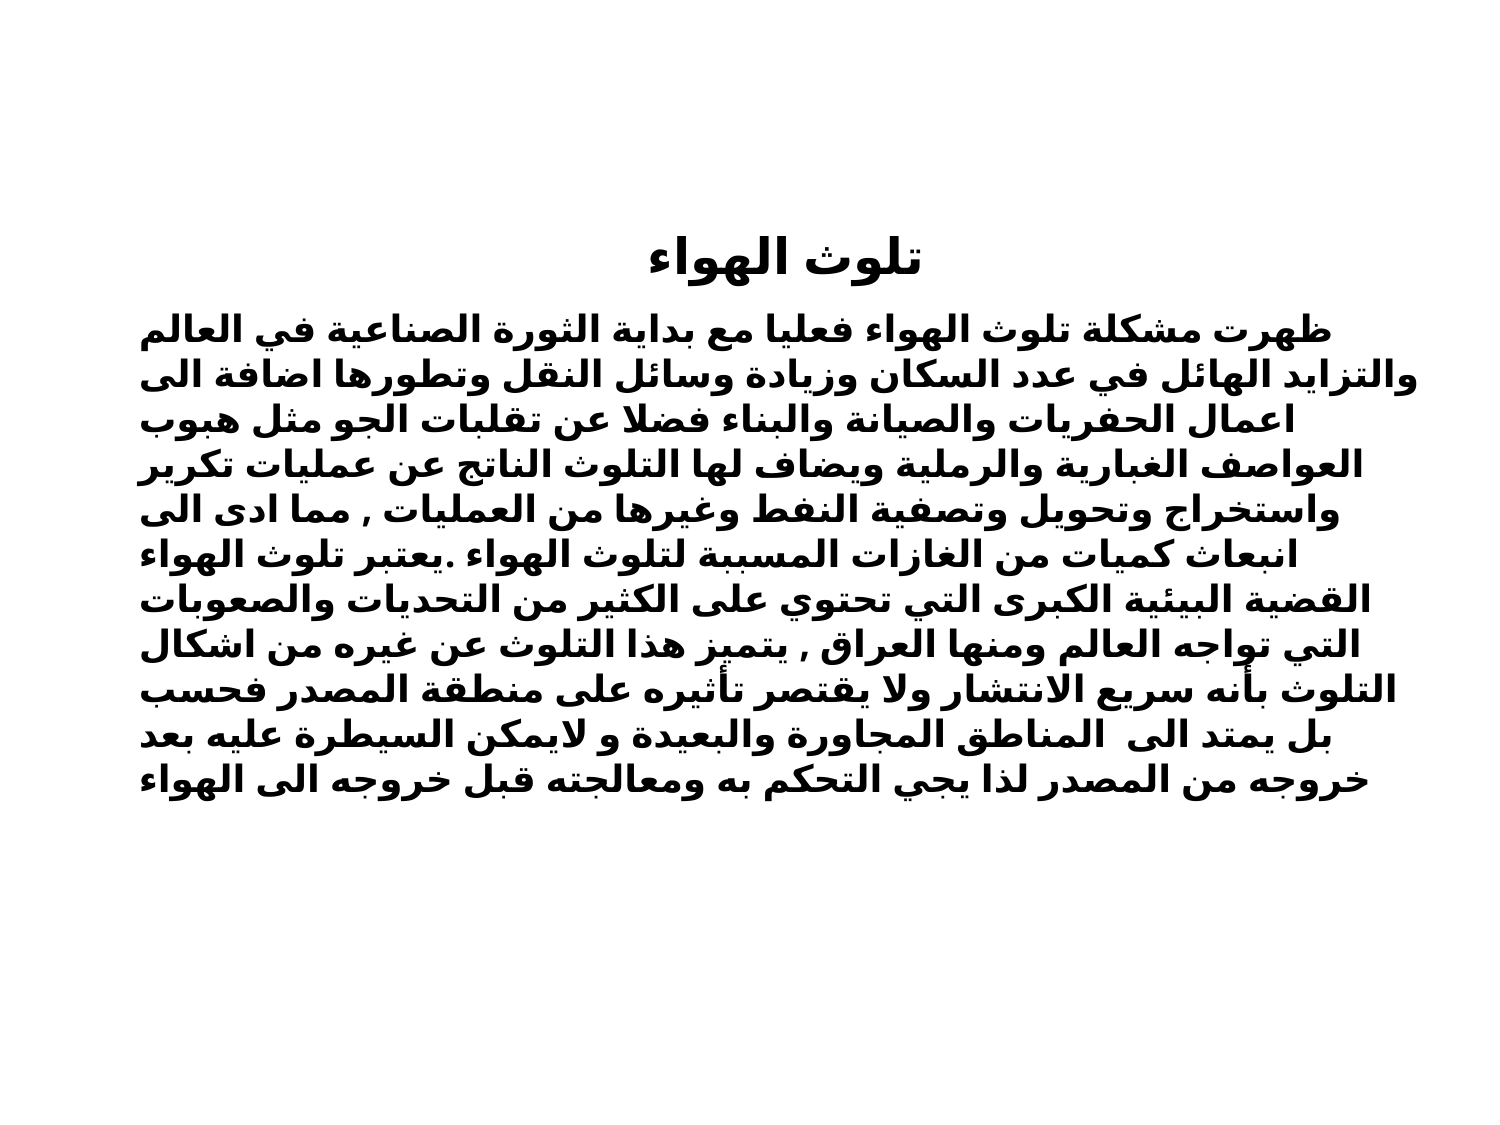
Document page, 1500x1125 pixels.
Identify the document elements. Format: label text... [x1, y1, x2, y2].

text_box تلوث الهواء ظهرت مشكلة تلوث الهواء فعليا مع بداية الثورة الصناعية في العالم والتزايد الهائل في عدد السكان وزيادة وسائل النقل وتطورها اضافة الى اعمال الحفريات والصيانة والبناء فضلا عن تقلبات الجو مثل هبوب العواصف الغبارية والرملية ويضاف لها التلوث الناتج عن عمليات تكرير واستخراج وتحويل وتصفية النفط وغيرها من العمليات , مما ادى الى انبعاث كميات من الغازات المسببة لتلوث الهواء .يعتبر تلوث الهواء القضية البيئية الكبرى التي تحتوي على الكثير من التحديات والصعوبات التي تواجه العالم ومنها العراق , يتميز هذا التلوث عن غيره من اشكال التلوث بأنه سريع الانتشار ولا يقتصر تأثيره على منطقة المصدر فحسب بل يمتد الى المناطق المجاورة والبعيدة و لايمكن السيطرة عليه بعد خروجه من المصدر لذا يجي التحكم به ومعالجته قبل خروجه الى الهواء [123, 208, 1435, 808]
